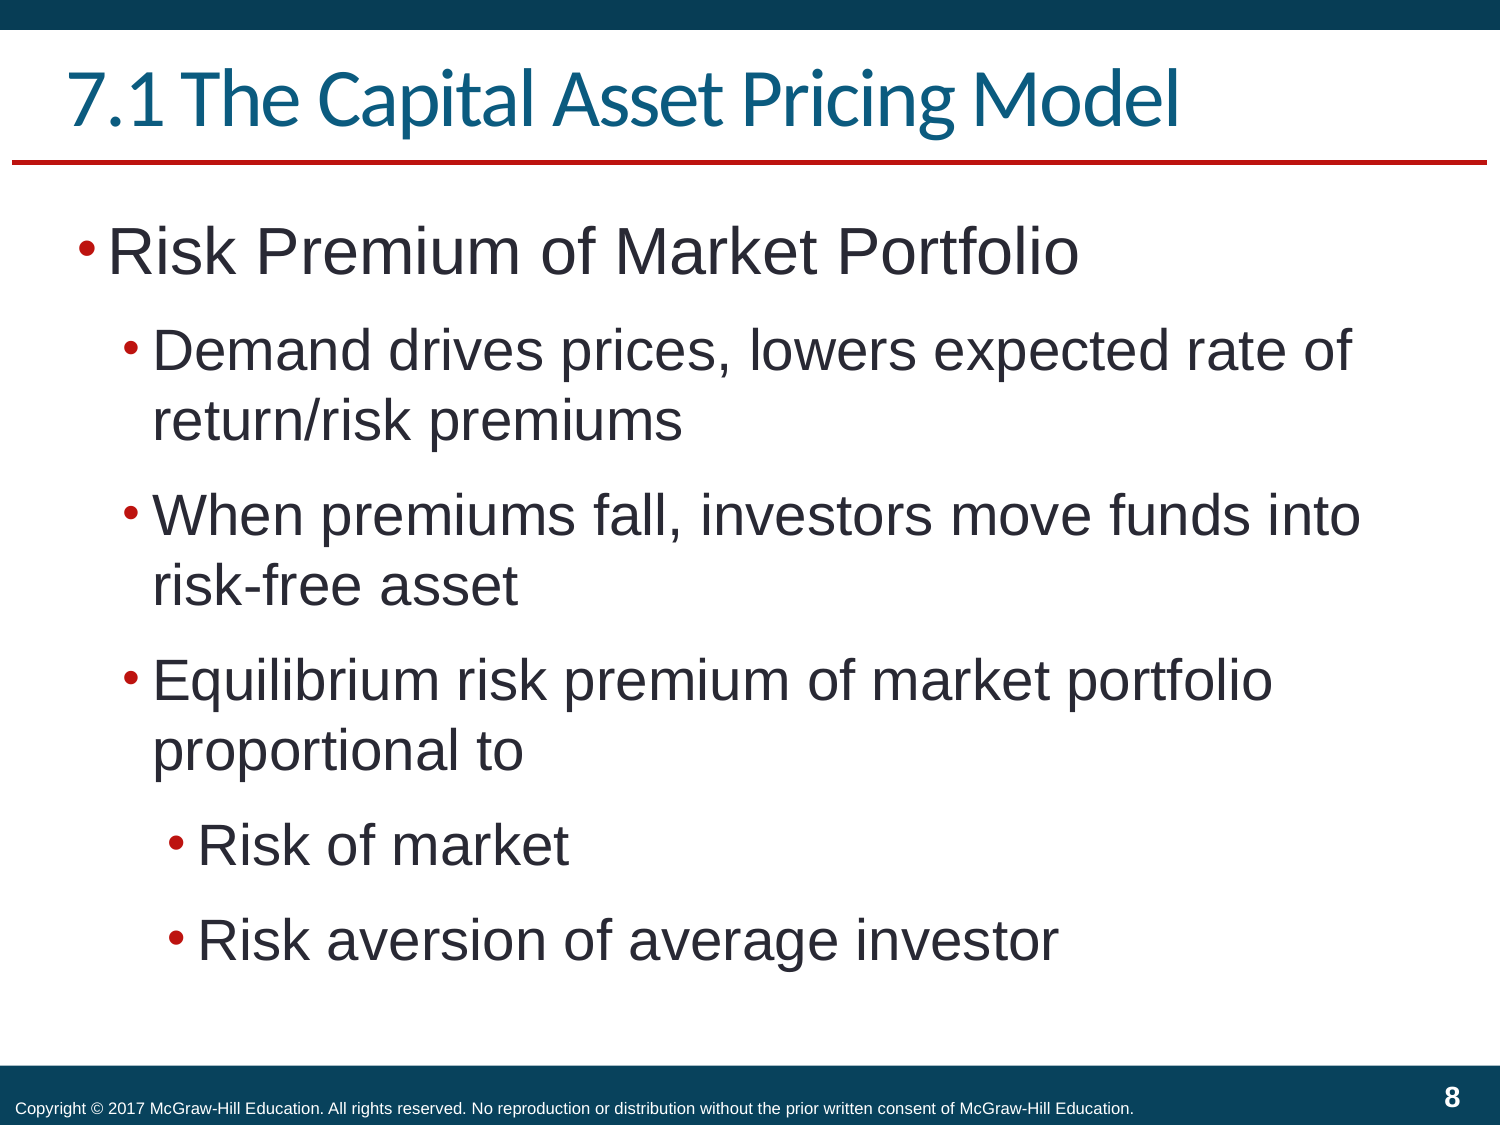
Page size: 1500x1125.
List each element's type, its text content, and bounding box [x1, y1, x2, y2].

list Risk Premium of Market Portfolio Demand drives prices, lowers expected rate of return/risk premiums When premiums fall, investors move funds into risk-free asset Equilibrium risk premium of market portfolio proportional to Risk of market Risk aversion of average investor [62, 200, 1425, 1025]
title 7.1 The Capital Asset Pricing Model [50, 24, 1453, 163]
